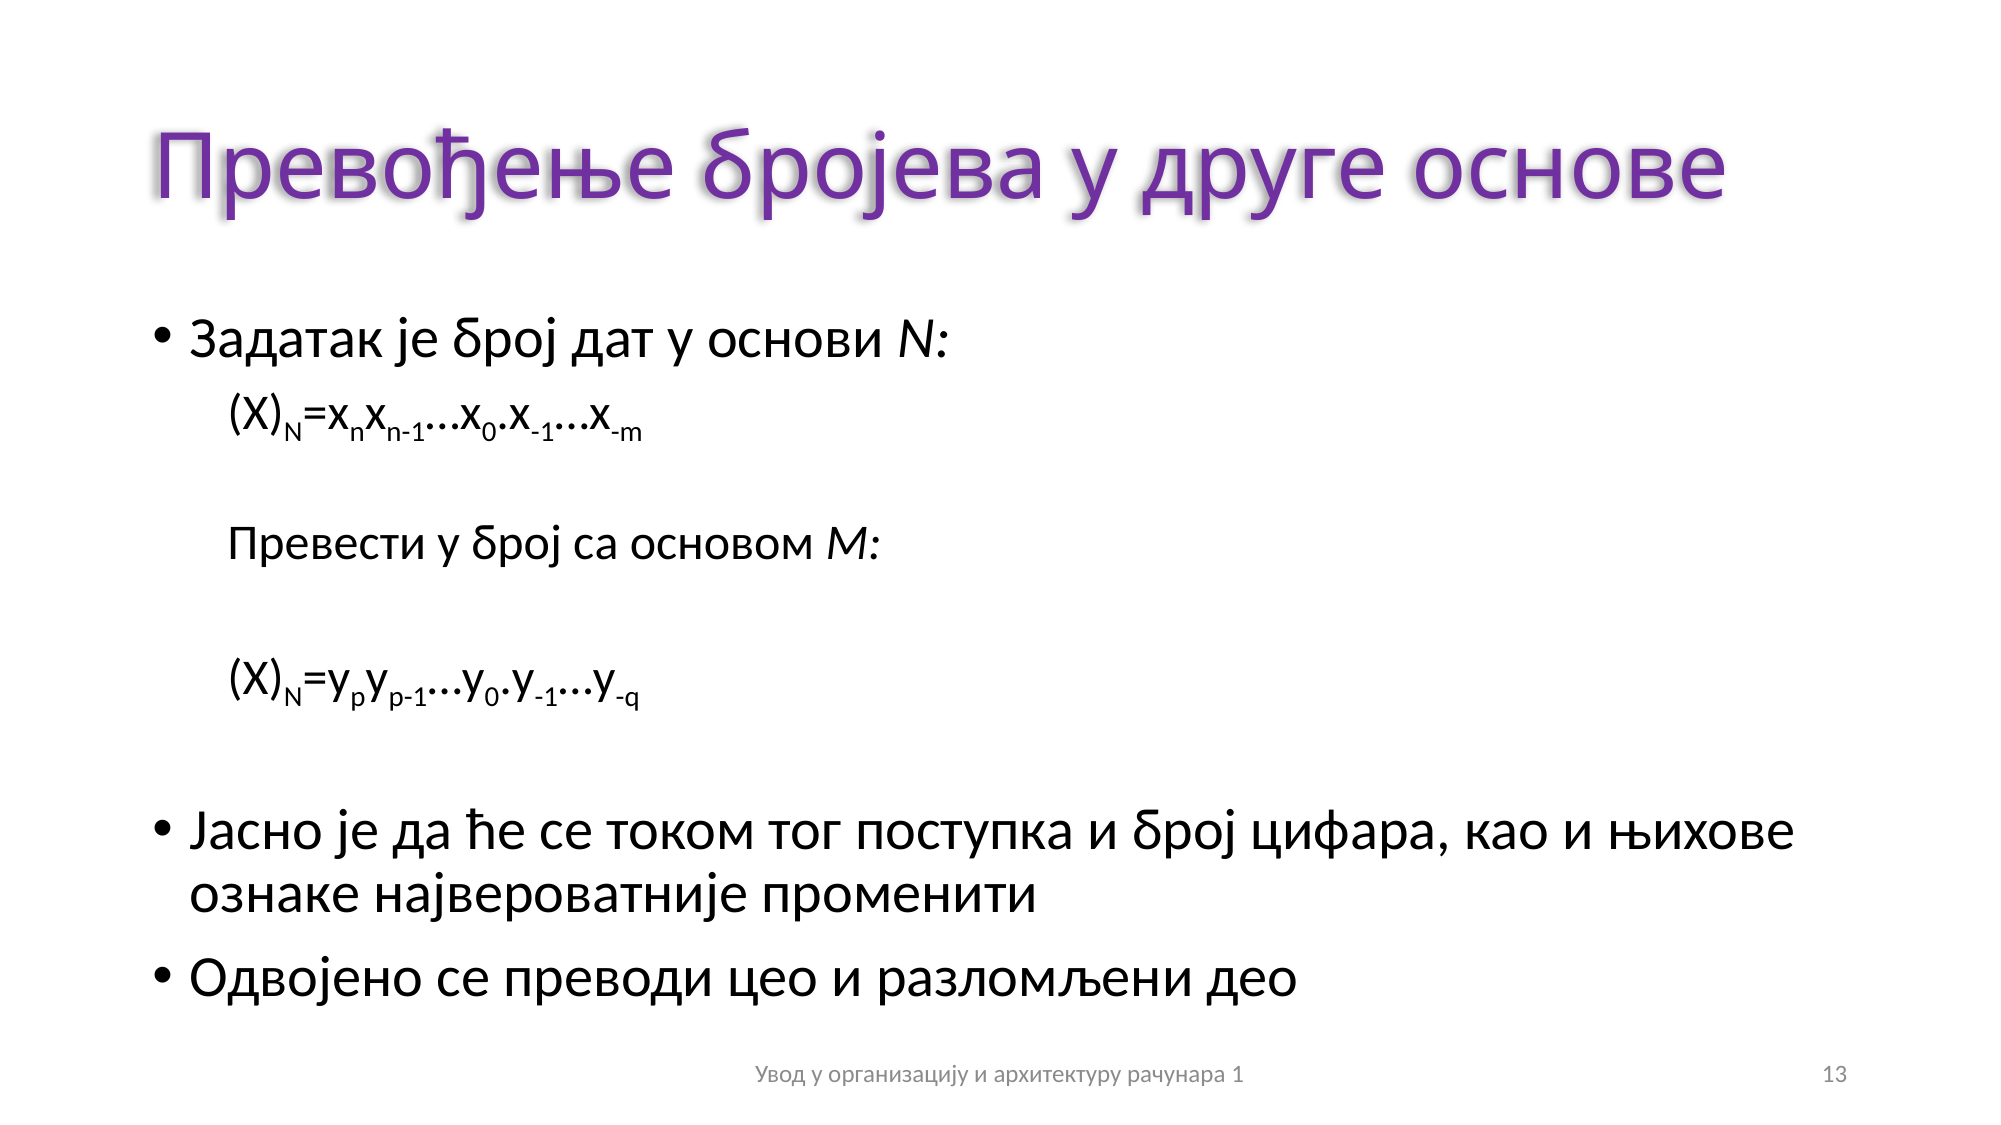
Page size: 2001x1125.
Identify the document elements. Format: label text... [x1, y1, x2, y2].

slide_number 13 [1412, 1042, 1863, 1103]
footer Увод у организацију и архитектуру рачунара 1 [662, 1042, 1338, 1103]
title Превођење бројева у друге основе [137, 59, 1863, 278]
list Задатак је број дат у основи N: (X)N=xnxn-1…x0.x-1…x-m Превести у број са основом M: (X)N=ypyp-1…y0.y-1…y-q Јасно је да ће се током тог поступка и број цифара, као и њихове ознаке највероватније променити Одвојено се преводи цео и разломљени део [137, 299, 1863, 1014]
